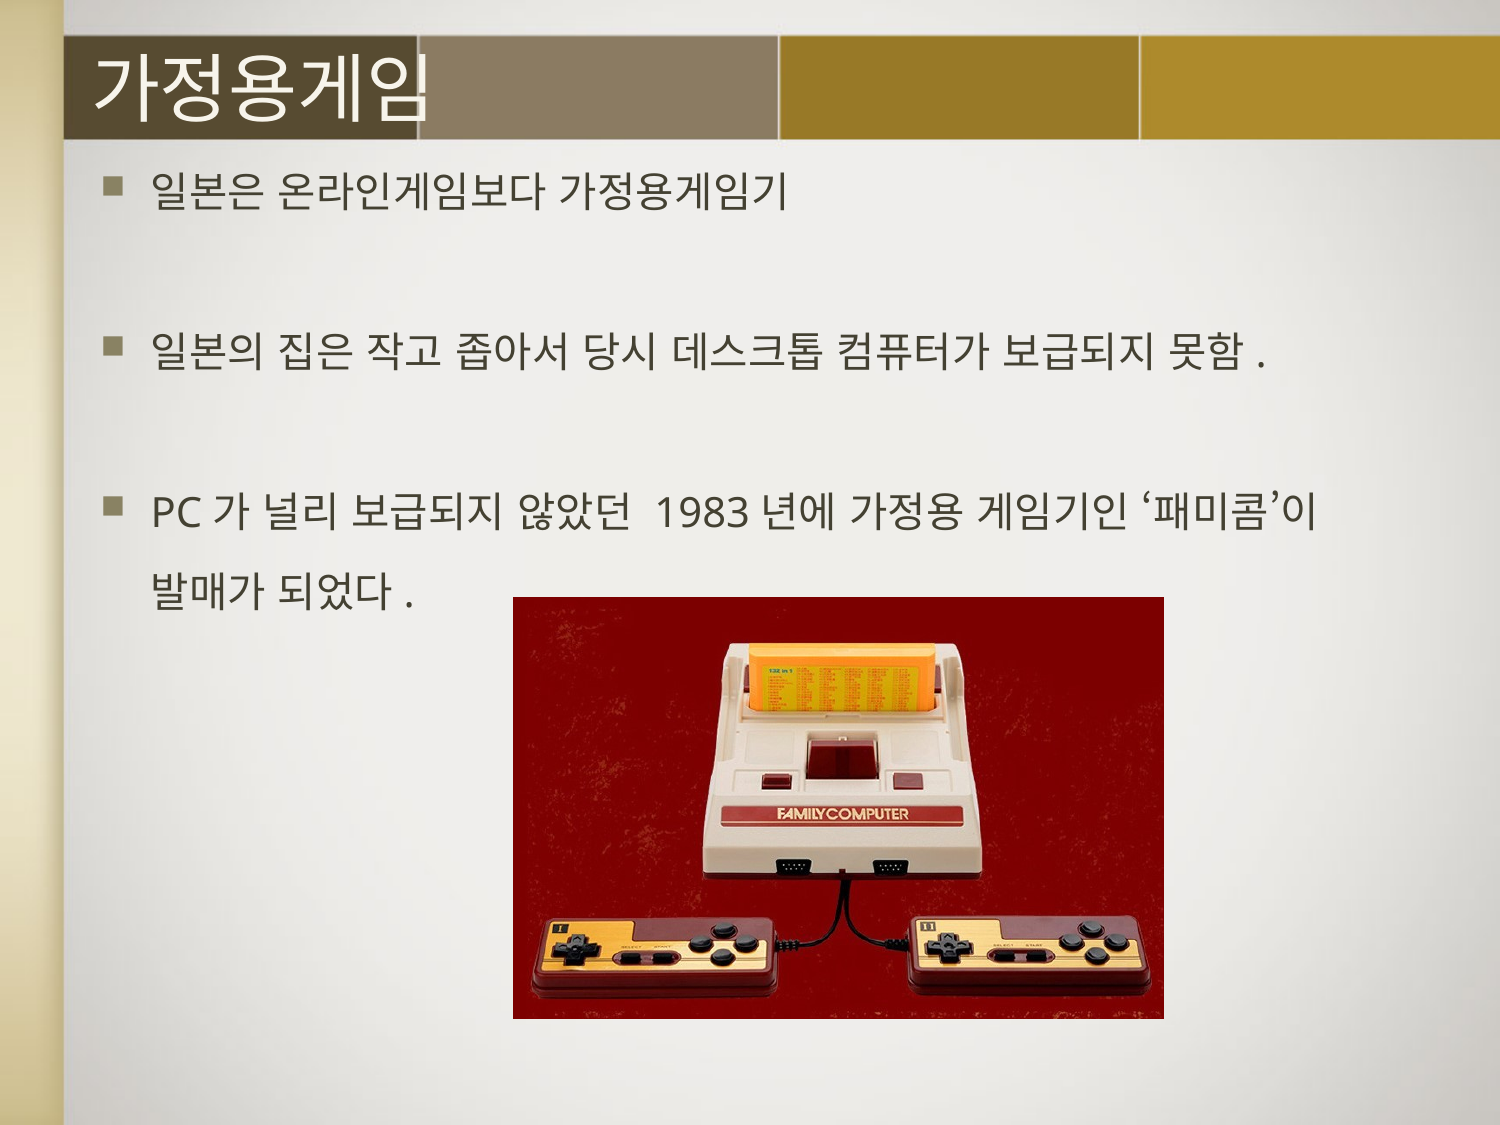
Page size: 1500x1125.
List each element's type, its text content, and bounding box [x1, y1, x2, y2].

list 일본은 온라인게임보다 가정용게임기 일본의 집은 작고 좁아서 당시 데스크톱 컴퓨터가 보급되지 못함. PC가 널리 보급되지 않았던 1983년에 가정용 게임기인 ‘패미콤’이 발매가 되었다. [85, 158, 1449, 1031]
title 가정용게임 [75, 24, 1450, 148]
picture [0, 0, 1500, 1125]
